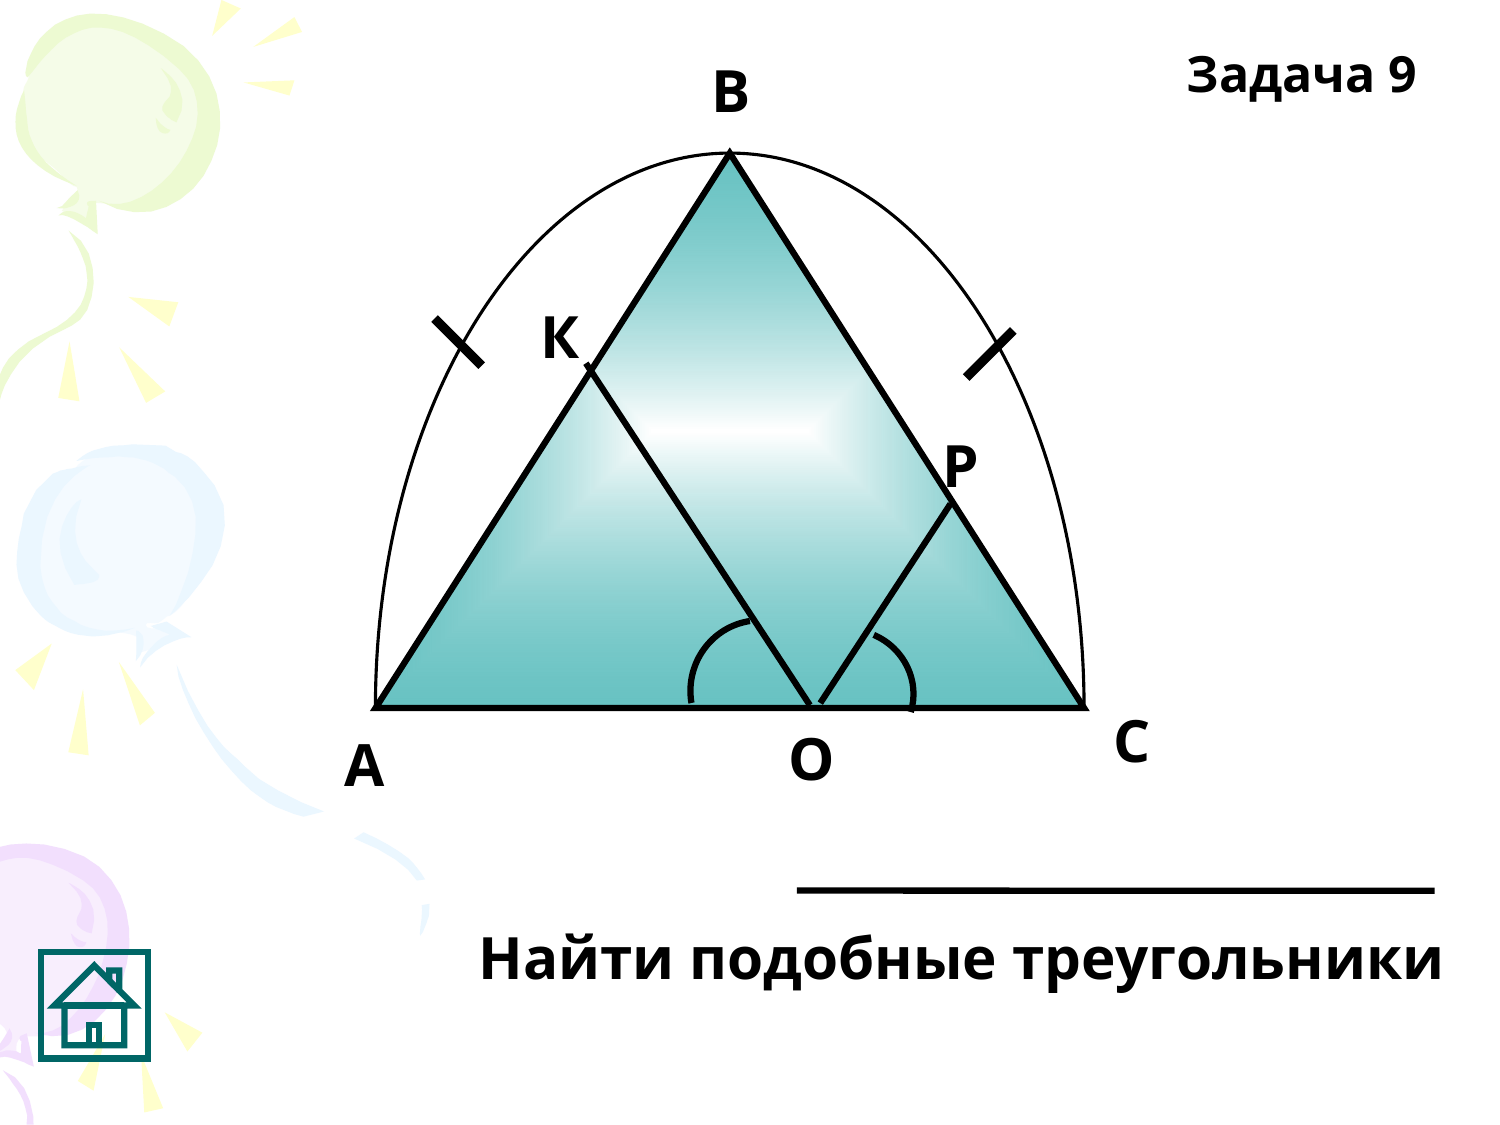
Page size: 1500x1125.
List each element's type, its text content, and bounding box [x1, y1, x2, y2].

text_box Задача 9 [1171, 35, 1433, 111]
text_box [41, 952, 148, 1059]
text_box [327, 46, 1169, 806]
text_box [491, 890, 1435, 1001]
